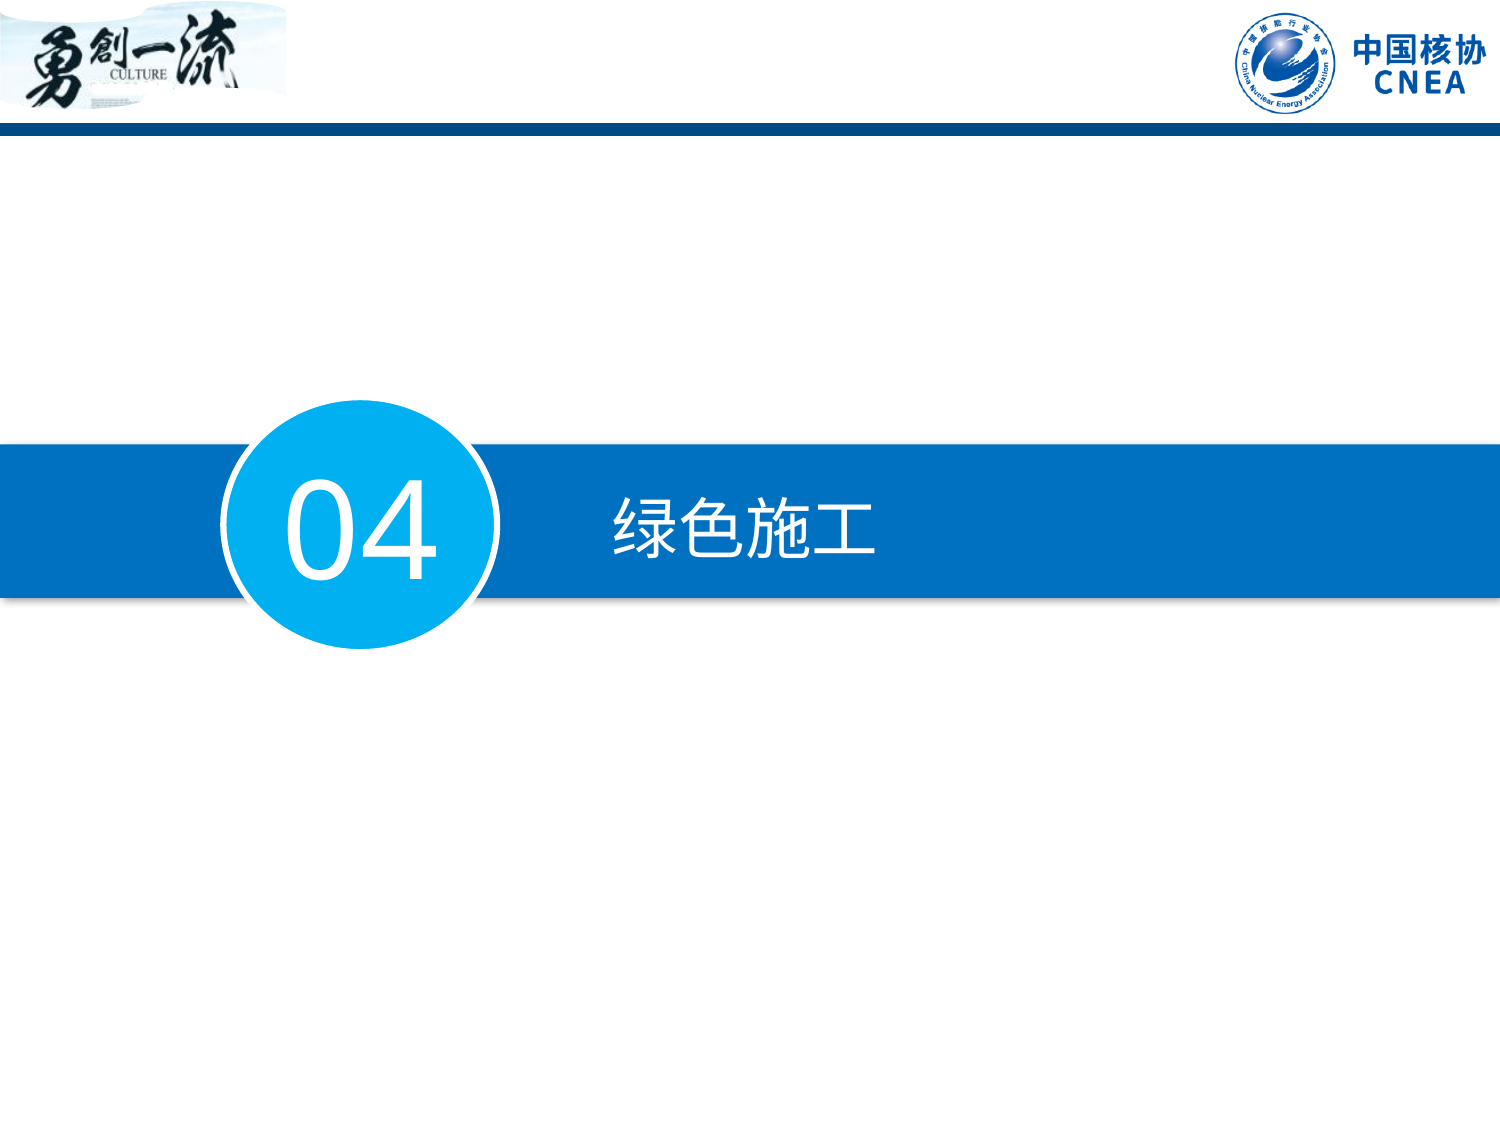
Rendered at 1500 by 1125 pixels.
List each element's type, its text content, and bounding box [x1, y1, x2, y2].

text_box 04 [221, 394, 500, 655]
picture [1234, 12, 1489, 114]
picture [0, 1, 287, 109]
text_box [469, 442, 1500, 600]
text_box [0, 442, 252, 600]
text_box 绿色施工 [596, 479, 1418, 575]
